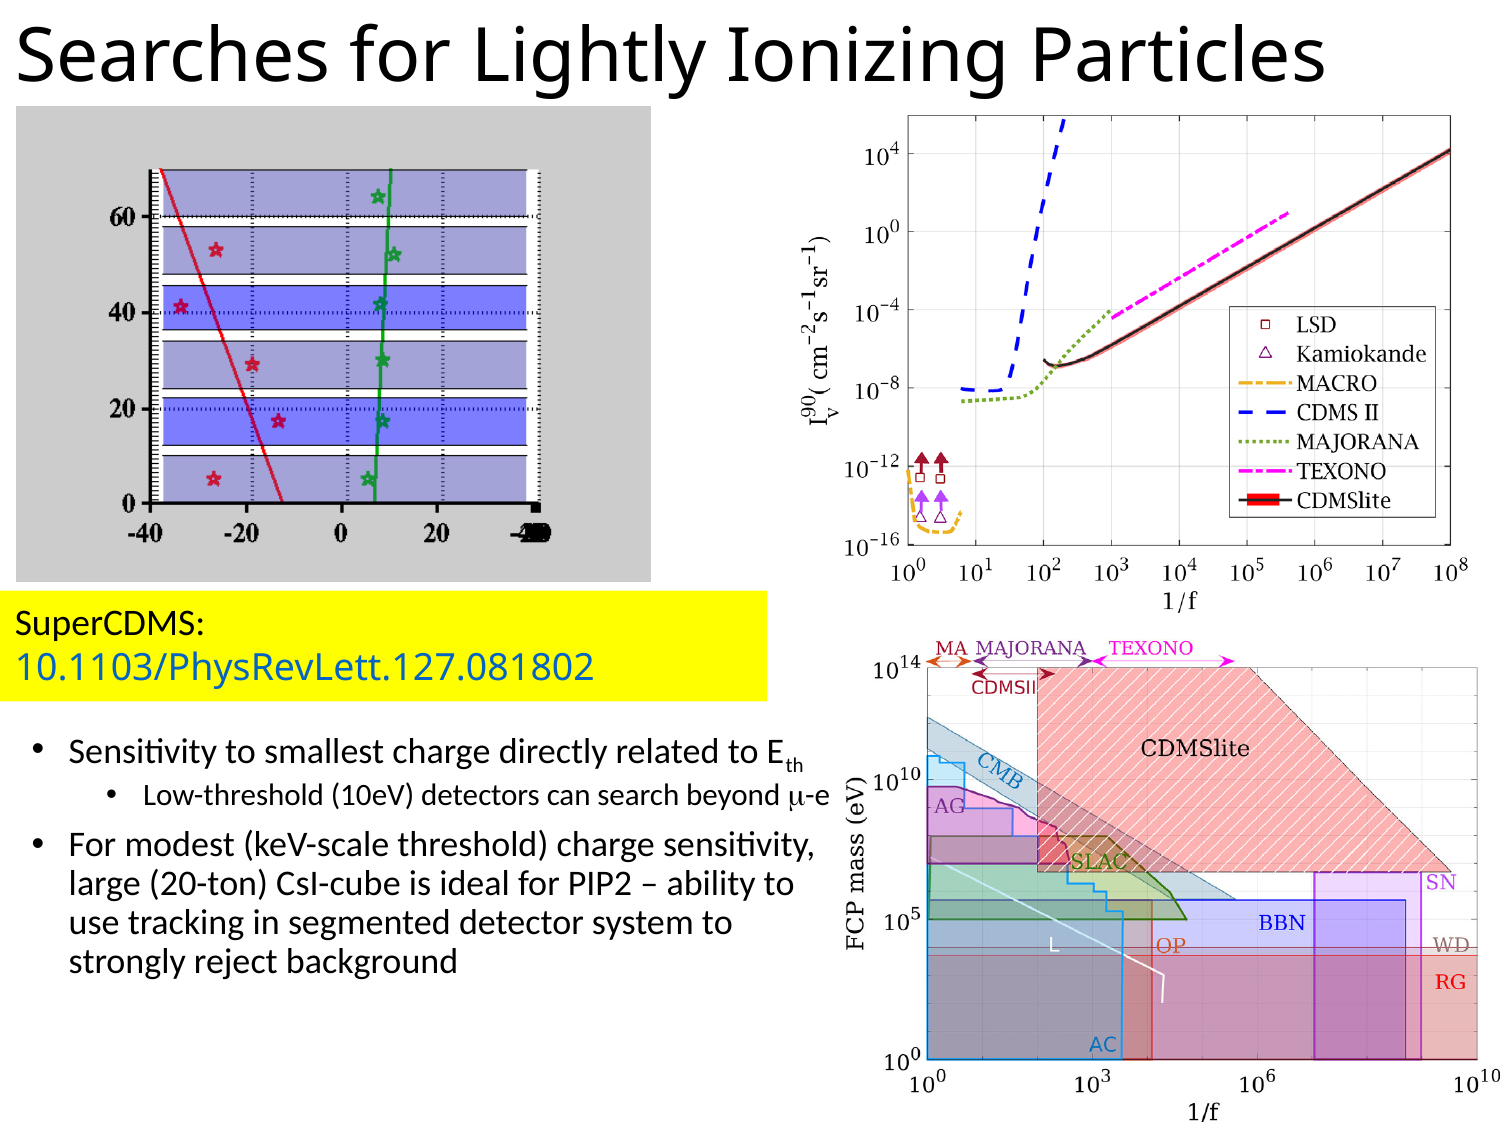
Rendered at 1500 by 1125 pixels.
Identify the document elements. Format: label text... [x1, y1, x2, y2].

picture [844, 639, 1500, 1122]
picture [797, 111, 1470, 615]
list Sensitivity to smallest charge directly related to Eth Low-threshold (10eV) detectors can search beyond -e For modest (keV-scale threshold) charge sensitivity, large (20-ton) CsI-cube is ideal for PIP2 – ability to use tracking in segmented detector system to strongly reject background [16, 720, 844, 1014]
picture [16, 106, 651, 582]
title Searches for Lightly Ionizing Particles [0, 3, 1500, 112]
text_box SuperCDMS: 10.1103/PhysRevLett.127.081802 [0, 590, 767, 702]
